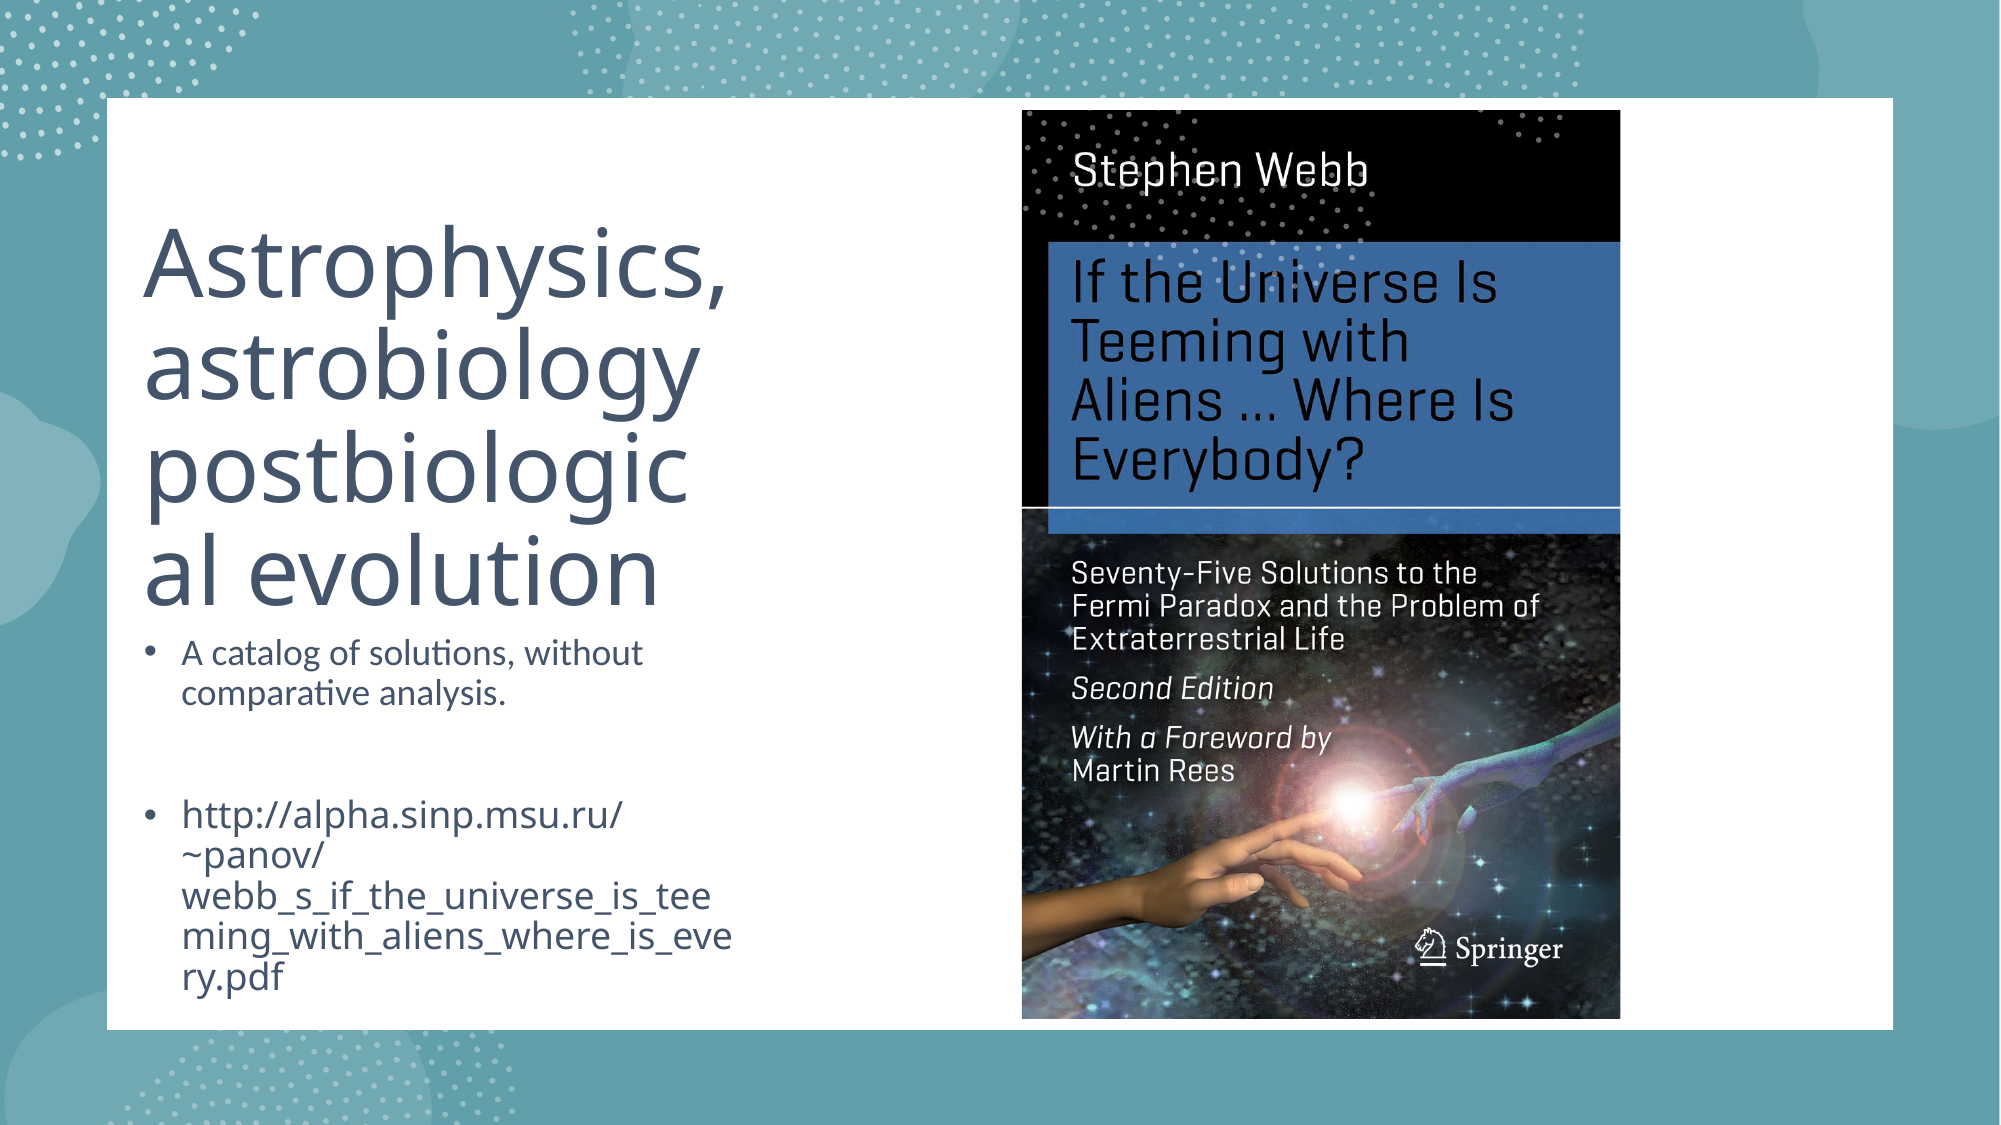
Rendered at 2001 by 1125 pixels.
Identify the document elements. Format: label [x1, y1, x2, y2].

text_box [0, 0, 2000, 1125]
